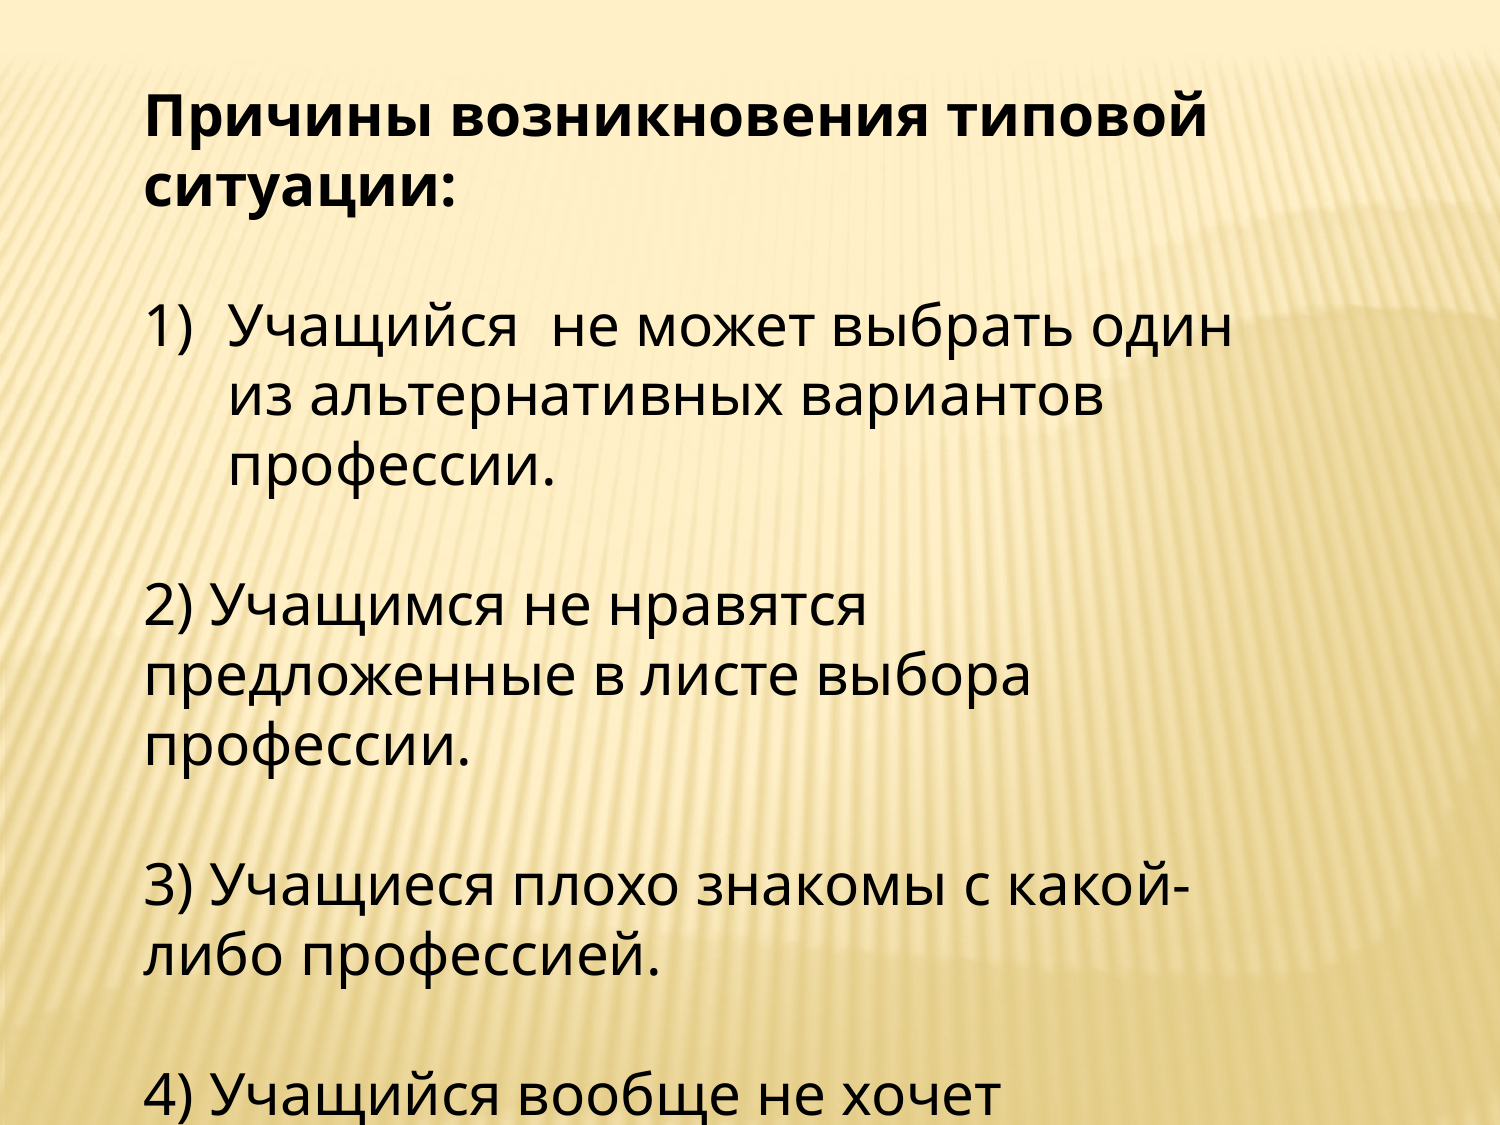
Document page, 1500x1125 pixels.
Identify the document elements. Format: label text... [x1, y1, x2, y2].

text_box Причины возникновения типовой ситуации: Учащийся не может выбрать один из альтернативных вариантов профессии. 2) Учащимся не нравятся предложенные в листе выбора профессии. 3) Учащиеся плохо знакомы с какой-либо профессией. 4) Учащийся вообще не хочет участвовать в КДП. [128, 70, 1301, 1125]
